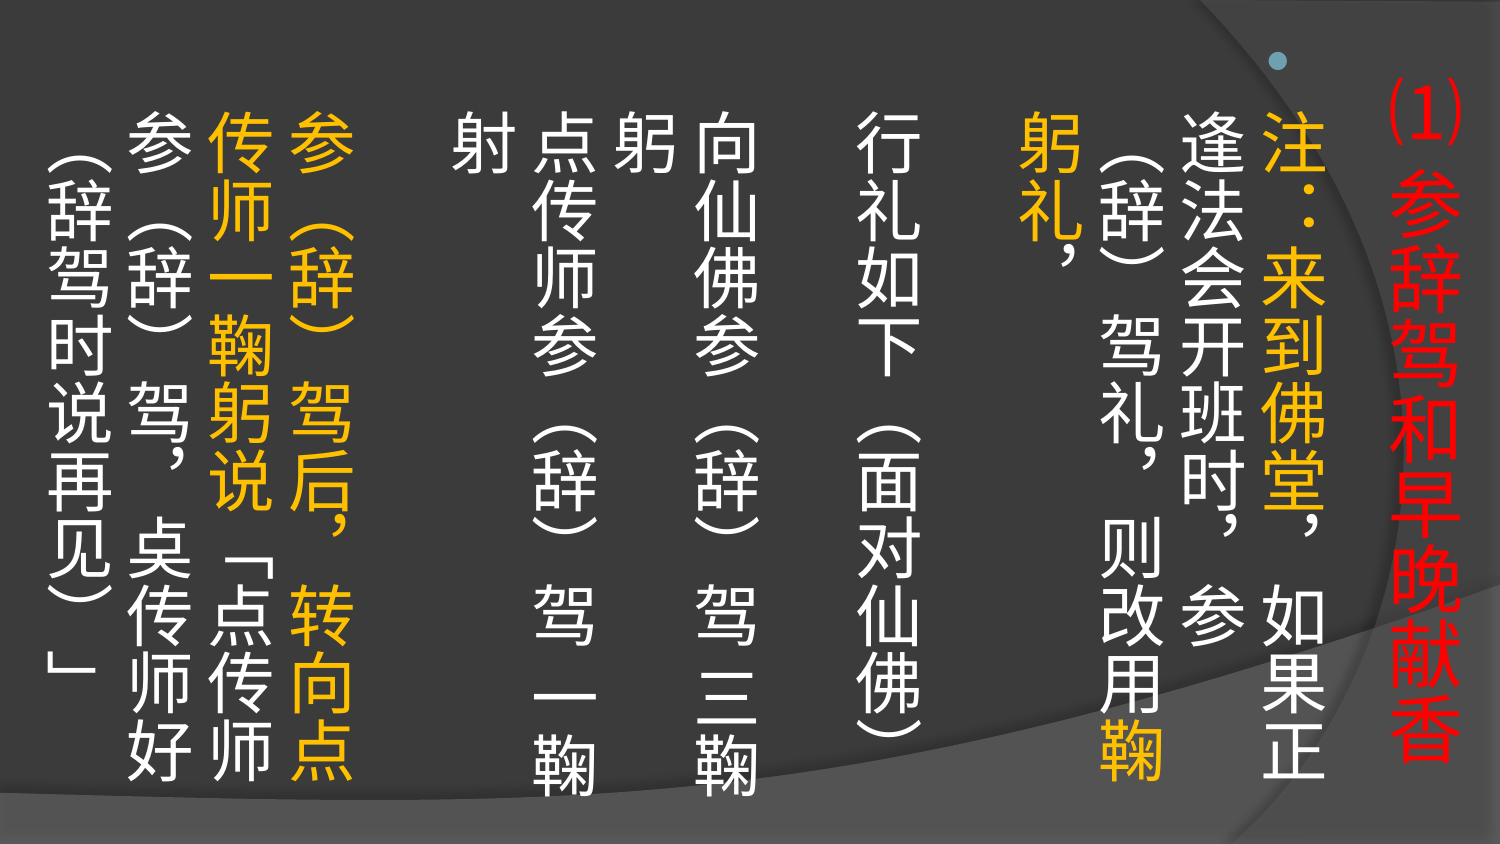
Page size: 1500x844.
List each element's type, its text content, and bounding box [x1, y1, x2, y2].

list 注：来到佛堂，如果正逢法会开班时，参（辞）驾礼，则改用鞠躬礼， 行礼如下（面对仙佛） 向仙佛参（辞）驾 三鞠躬 点传师参（辞）驾 一鞠射 参（辞）驾后，转向点传师一鞠躬说「点传师参（辞）驾，奌传师好（辞驾时说再见）」 [29, 27, 1365, 820]
title ⑴参辞驾和早晚献香 [1364, 21, 1483, 820]
